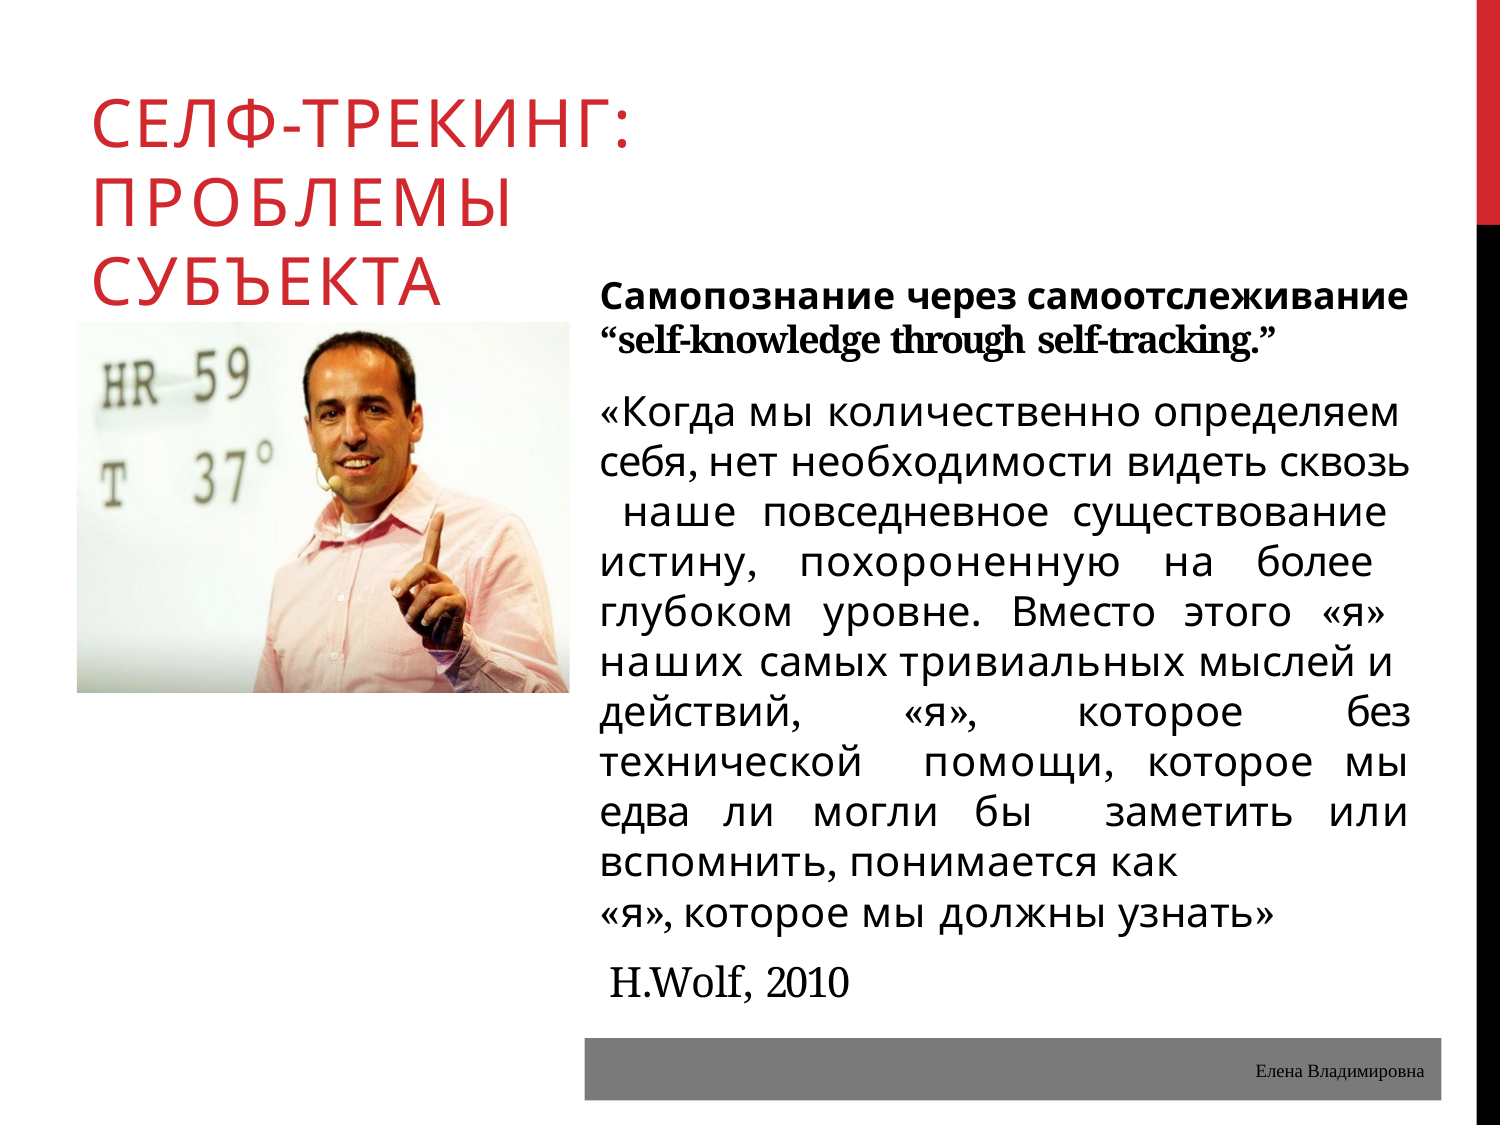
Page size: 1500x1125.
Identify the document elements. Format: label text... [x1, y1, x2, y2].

text_box [584, 1038, 1442, 1101]
text_box Елена Владимировна [1253, 1058, 1429, 1081]
title СЕЛФ-ТРЕКИНГ: ПРОБЛЕМЫ СУБЪЕКТА [87, 76, 853, 319]
text_box [76, 322, 570, 693]
text_box Самопознание через самоотслеживание “self-knowledge through self-tracking.” «Когда мы количественно определяем себя, нет необходимости видеть сквозь наше повседневное существование истину, похороненную на более глубоком уровне. Вместо этого «я» наших самых тривиальных мыслей и действий, «я», которое без технической помощи, которое мы едва ли могли бы заметить или вспомнить, понимается как «я», которое мы должны узнать» H.Wolf, 2010 [597, 270, 1412, 1006]
